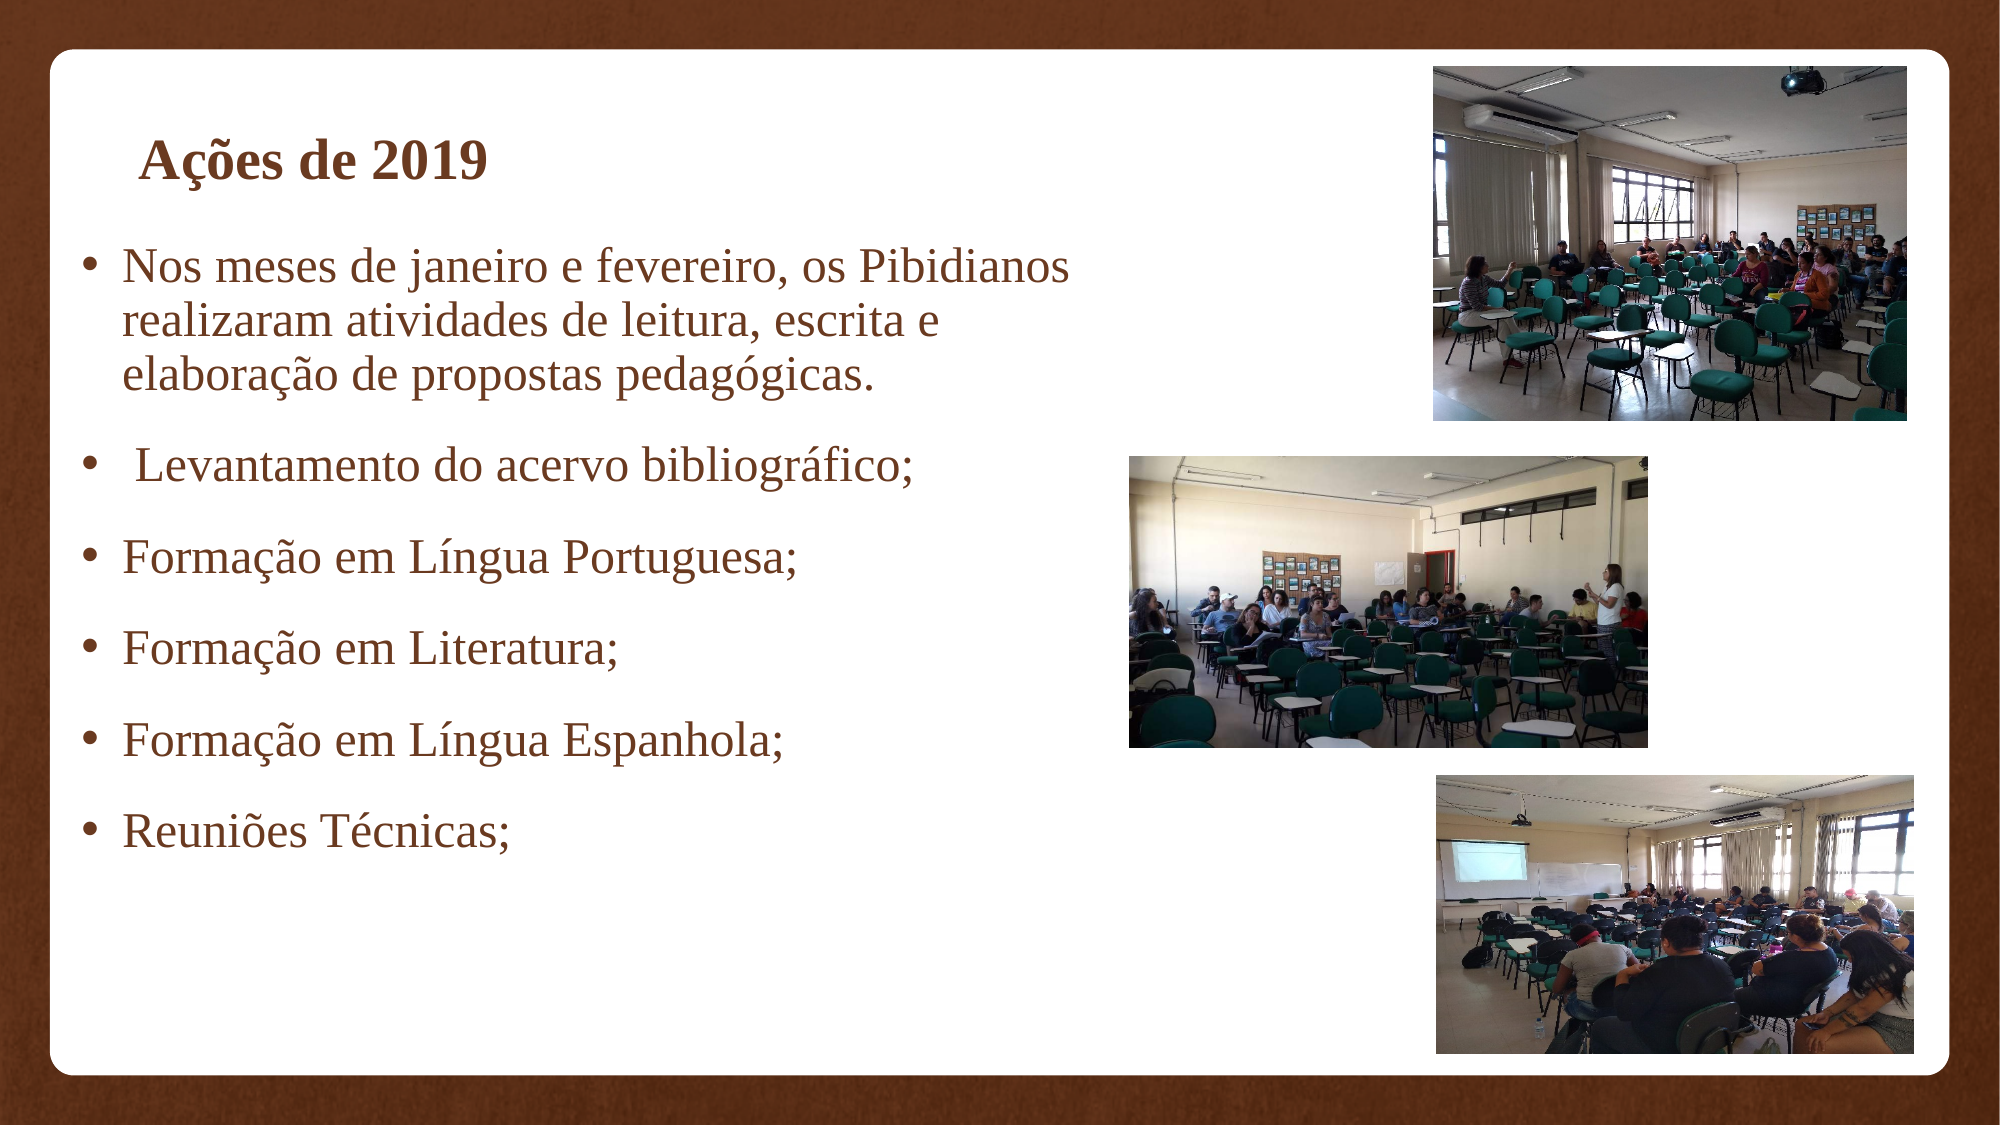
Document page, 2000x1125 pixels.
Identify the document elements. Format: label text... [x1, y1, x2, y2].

title Ações de 2019 [123, 7, 593, 199]
list Nos meses de janeiro e fevereiro, os Pibidianos realizaram atividades de leitura, escrita e elaboração de propostas pedagógicas. Levantamento do acervo bibliográfico; Formação em Língua Portuguesa; Formação em Literatura; Formação em Língua Espanhola; Reuniões Técnicas; [66, 231, 1095, 1035]
picture [1129, 456, 1648, 748]
picture [1433, 66, 1907, 421]
picture [1436, 775, 1914, 1054]
